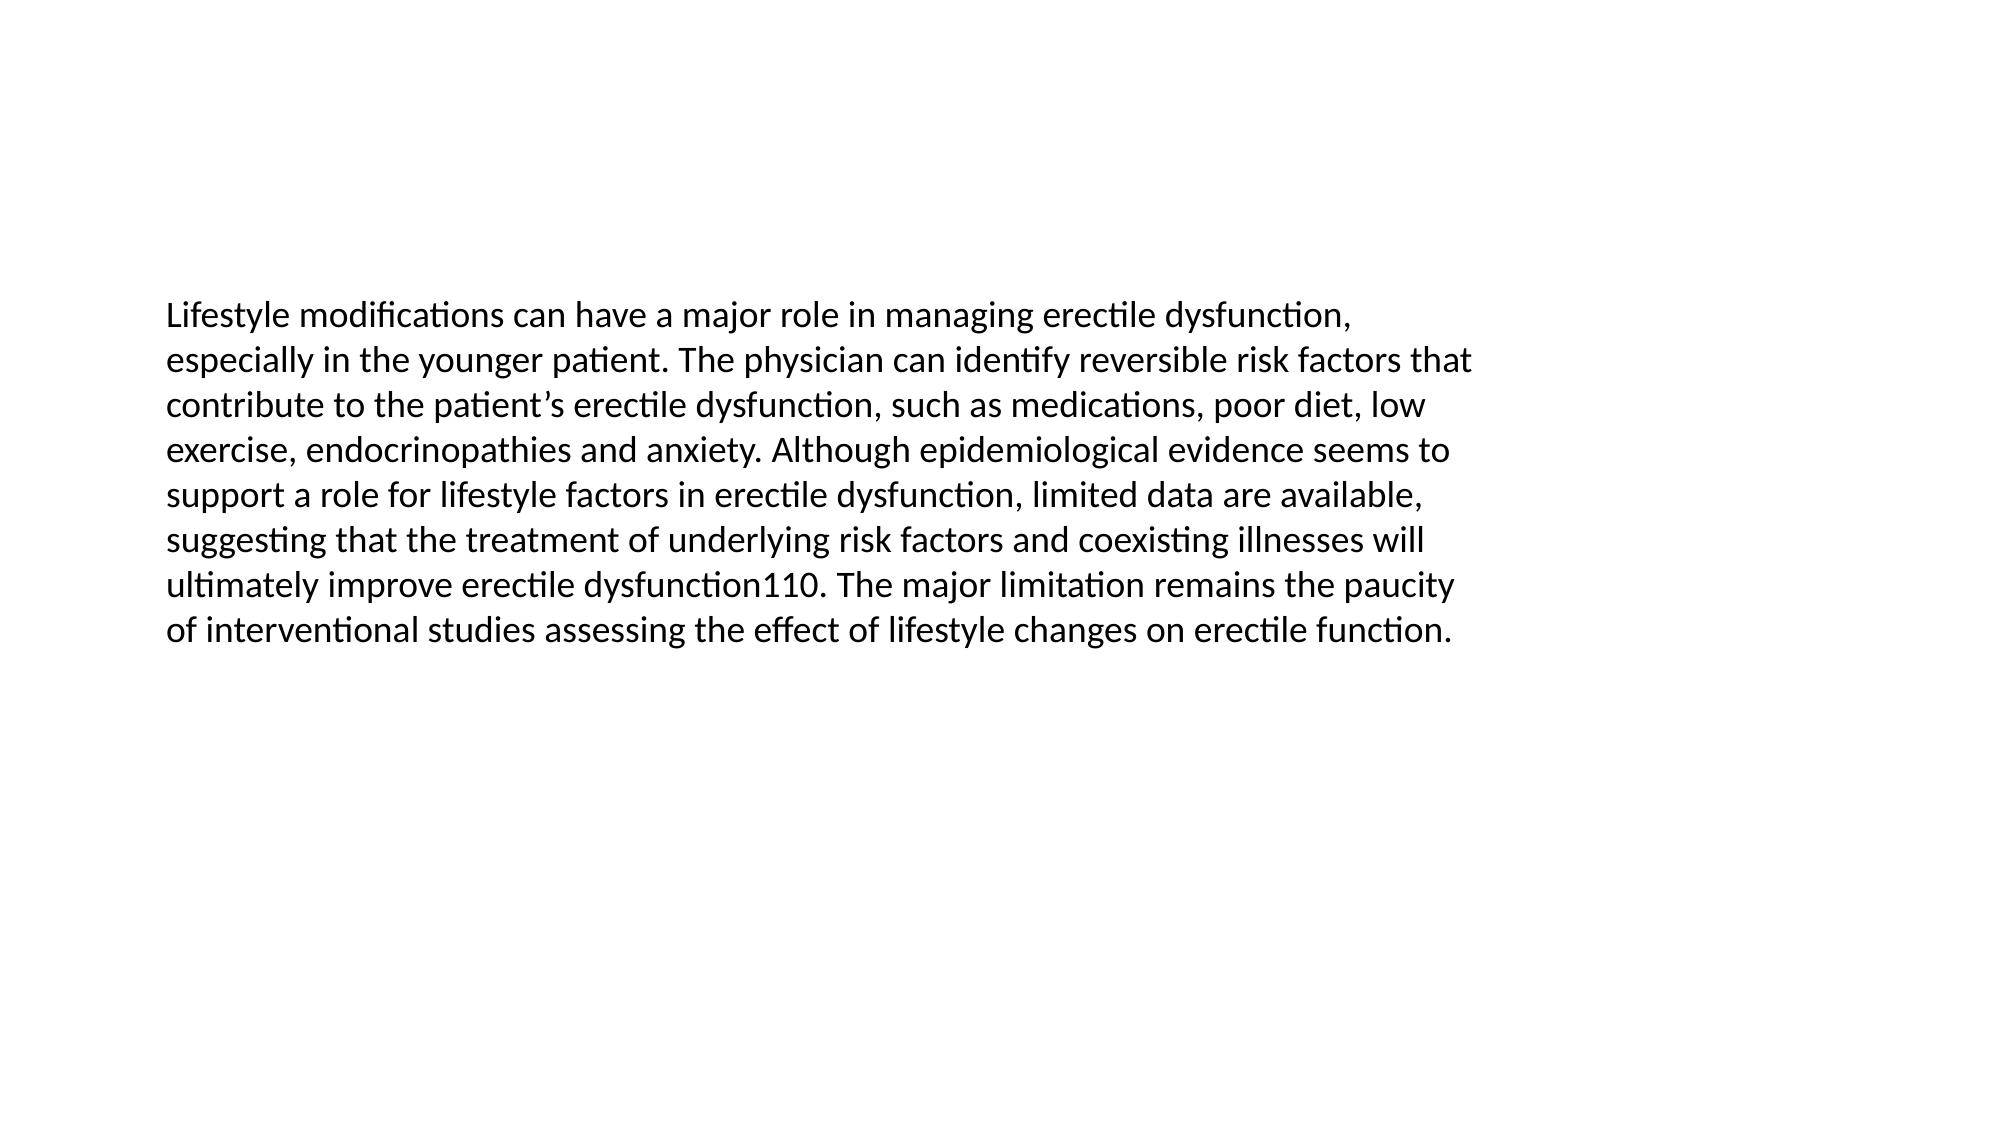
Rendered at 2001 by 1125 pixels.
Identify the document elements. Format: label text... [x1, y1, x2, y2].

text_box Lifestyle modifications can have a major role in managing erectile dysfunction, especially in the younger patient. The physician can identify reversible risk factors that contribute to the patient’s erectile dysfunction, such as medications, poor diet, low exercise, endocrinopathies and anxiety. Although epidemiological evidence seems to support a role for lifestyle factors in erectile dysfunction, limited data are available, suggesting that the treatment of underlying risk factors and coexisting illnesses will ultimately improve erectile dysfunction110. The major limitation remains the paucity of interventional studies assessing the effect of lifestyle changes on erectile function. [151, 282, 1500, 657]
